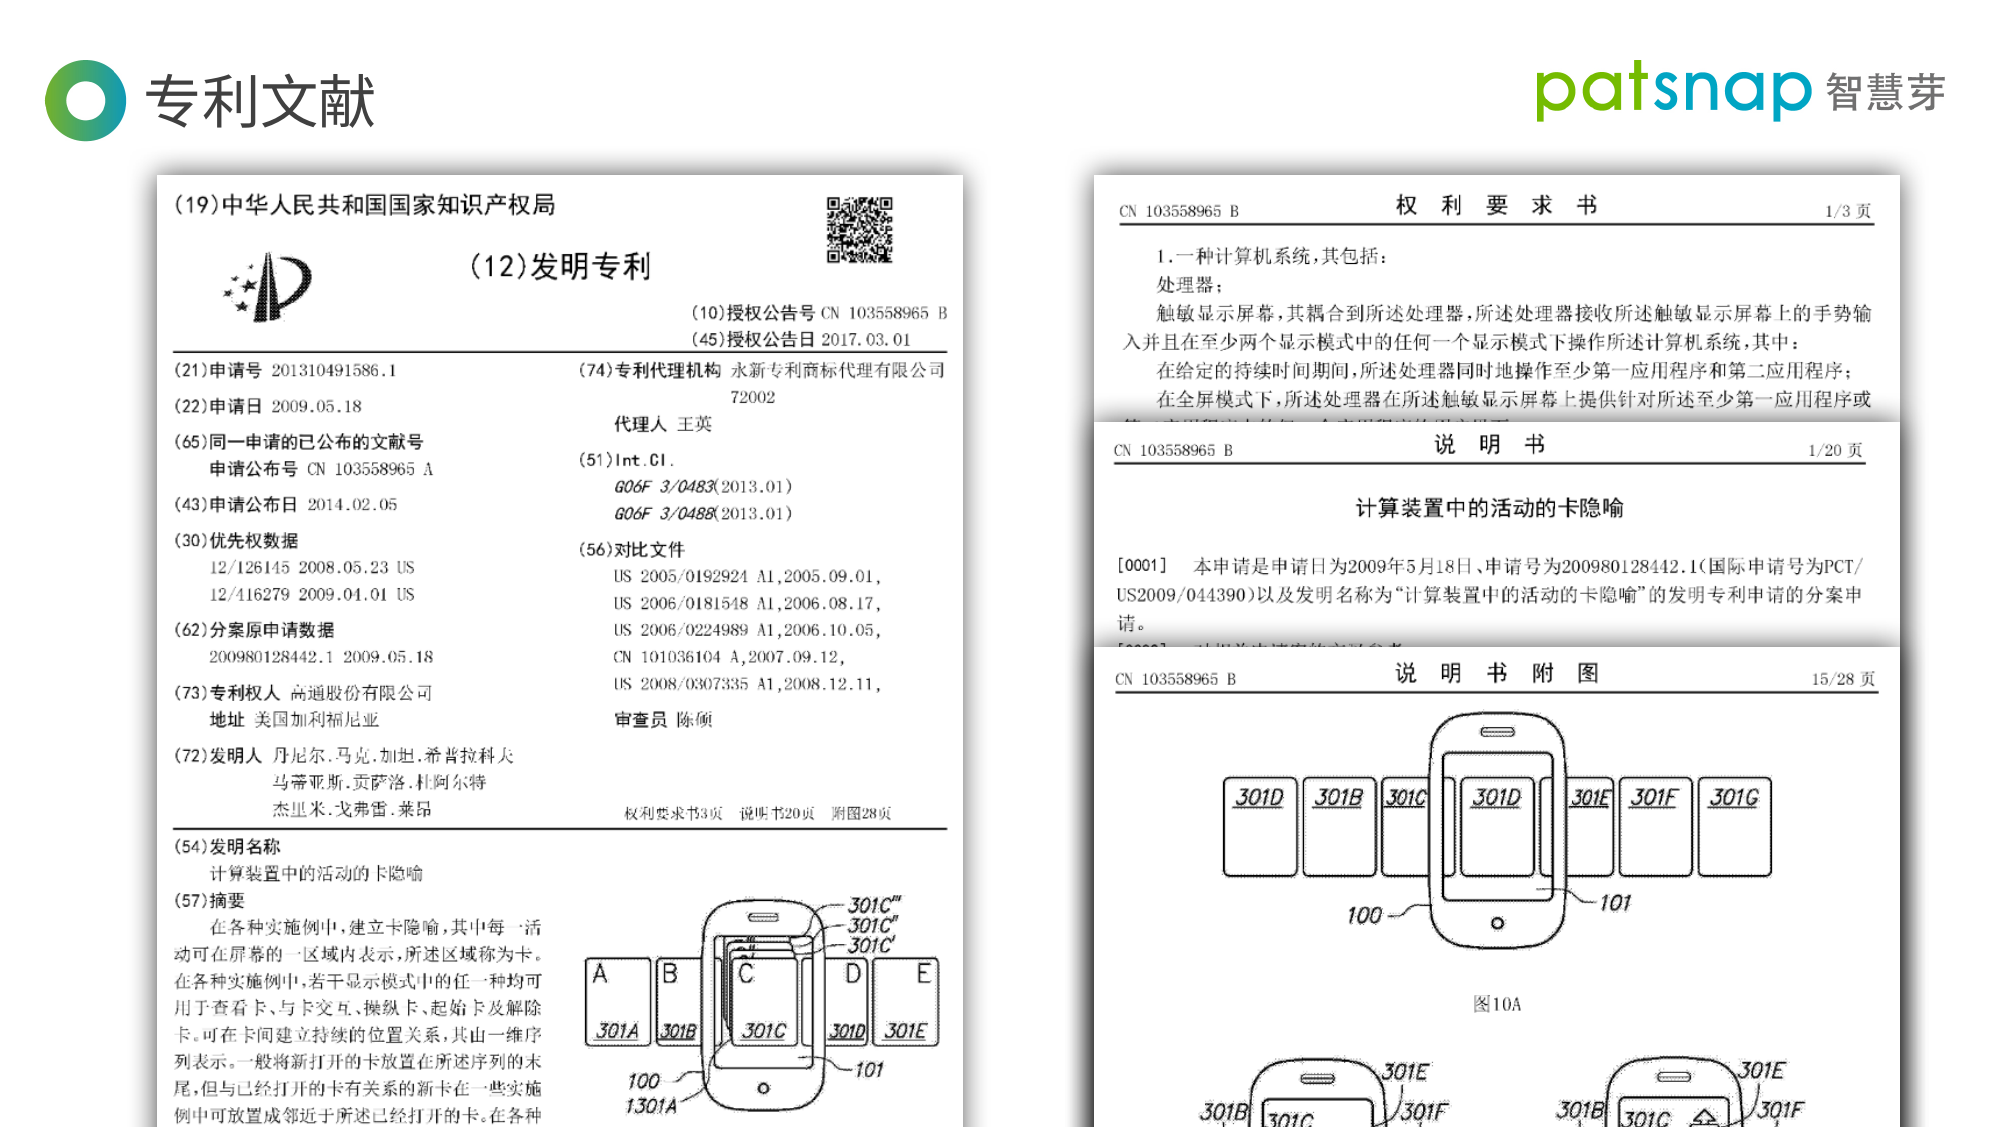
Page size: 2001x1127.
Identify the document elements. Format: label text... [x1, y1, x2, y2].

text_box 专利文献 [126, 58, 392, 143]
picture [0, 0, 2001, 1127]
